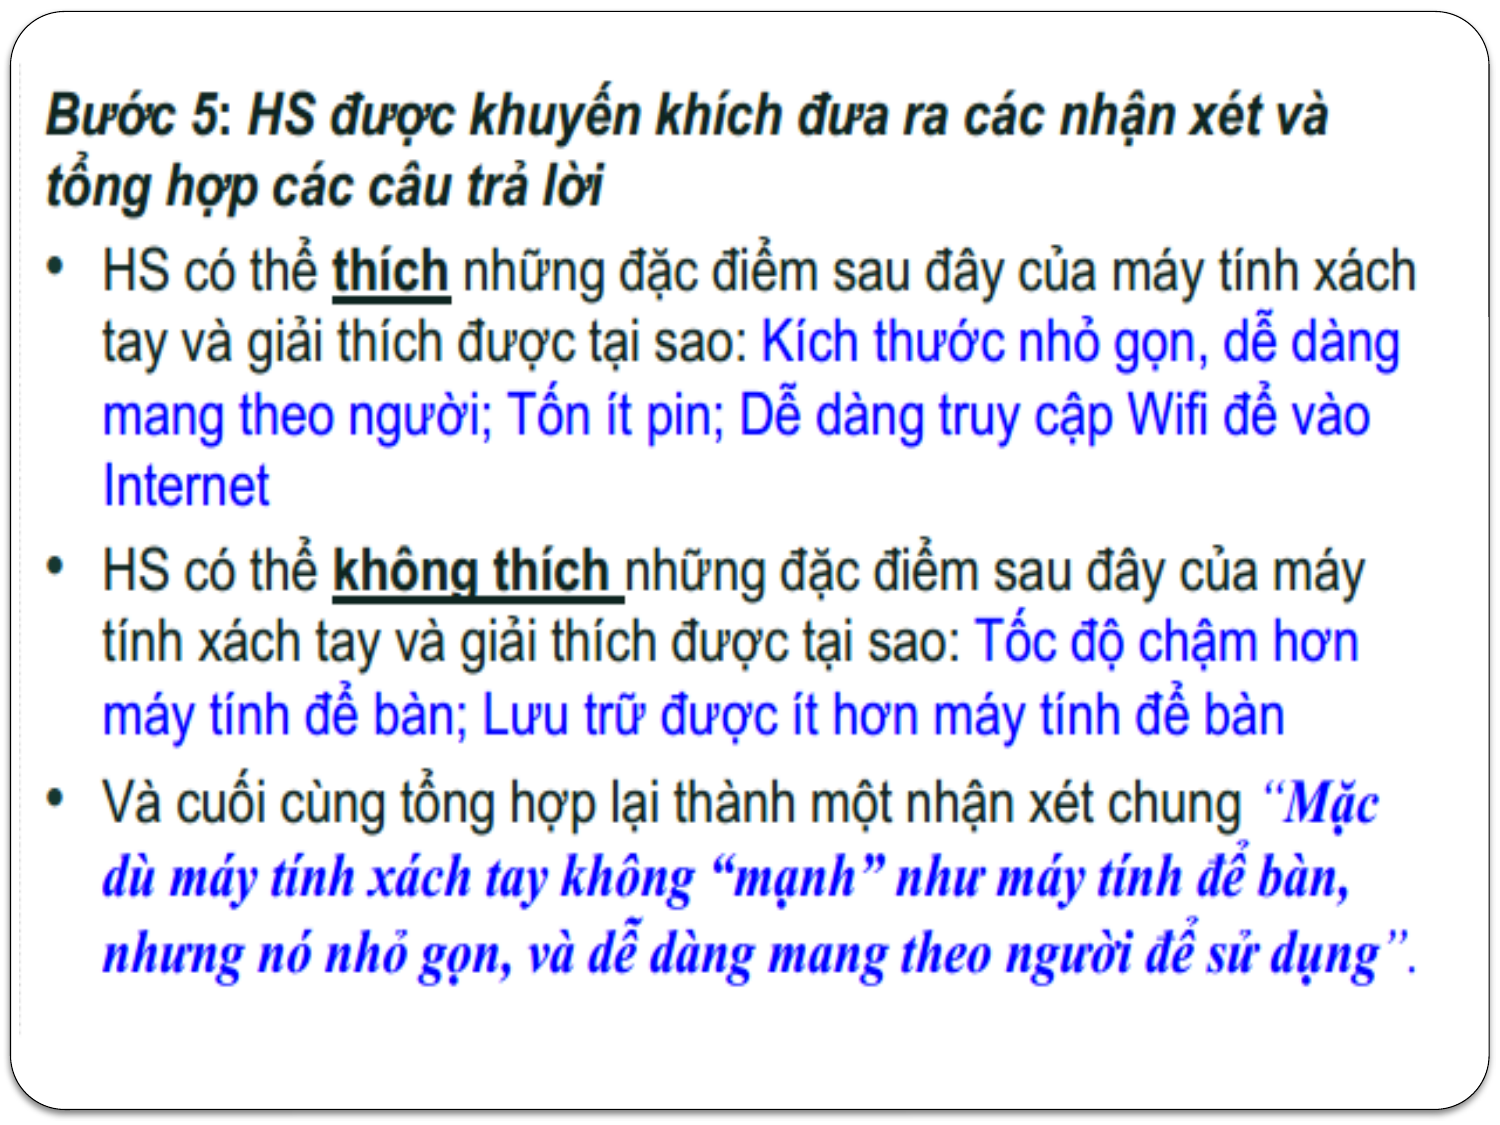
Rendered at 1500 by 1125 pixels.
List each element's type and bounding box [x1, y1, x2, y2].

picture [19, 62, 1451, 1038]
